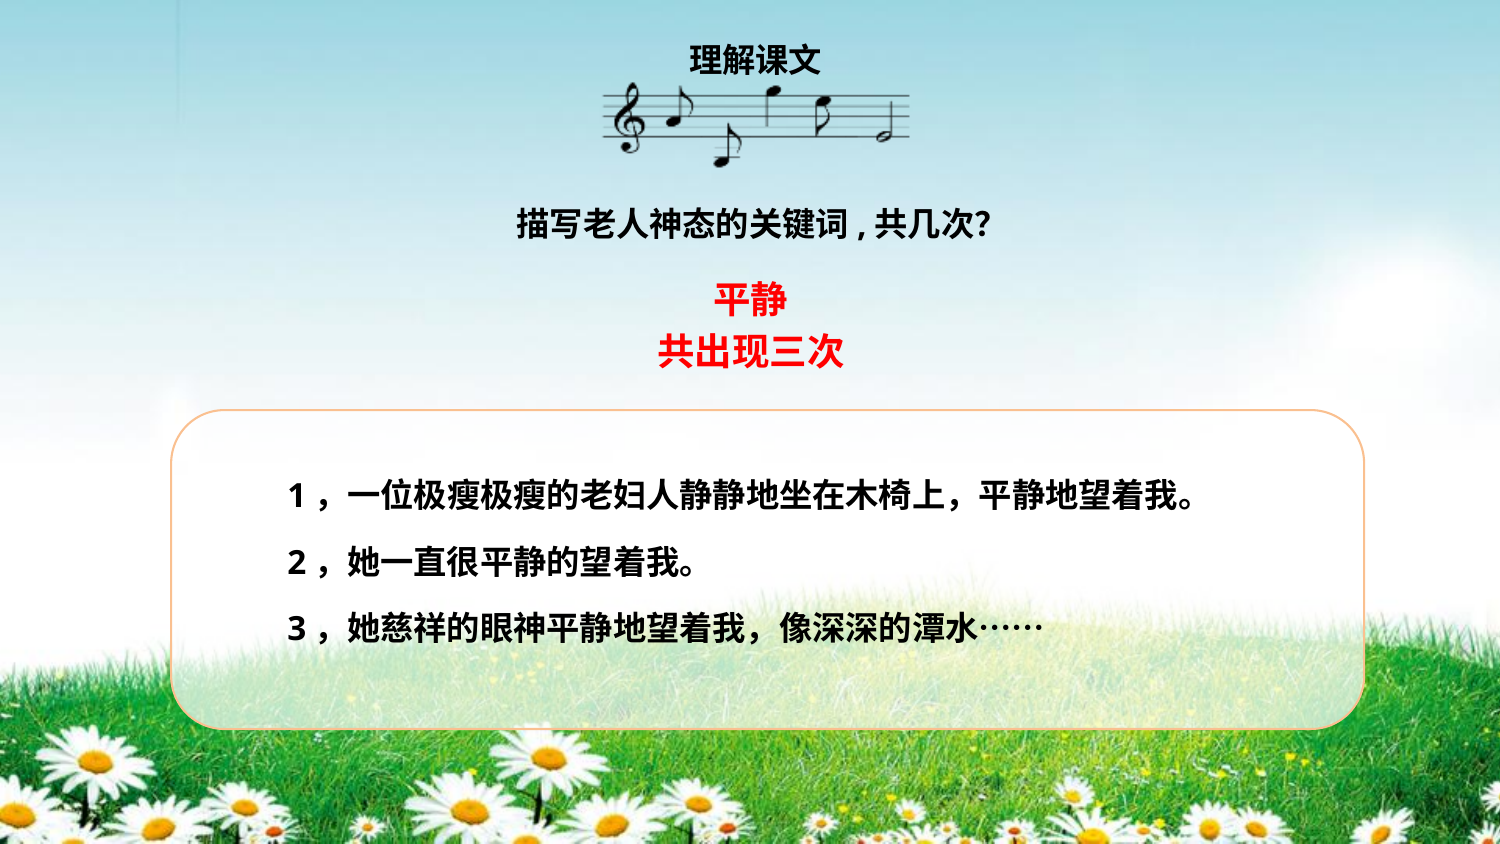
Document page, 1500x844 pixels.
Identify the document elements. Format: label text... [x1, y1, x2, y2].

text_box 平静 共出现三次 [626, 268, 875, 381]
picture [0, 0, 1500, 844]
text_box 理解课文 [674, 32, 838, 65]
text_box 描写老人神态的关键词,共几次？ [501, 195, 1022, 251]
text_box 1，一位极瘦极瘦的老妇人静静地坐在木椅上，平静地望着我。 2，她一直很平静的望着我。 3，她慈祥的眼神平静地望着我，像深深的潭水…… [272, 447, 1277, 682]
text_box [169, 407, 1367, 732]
